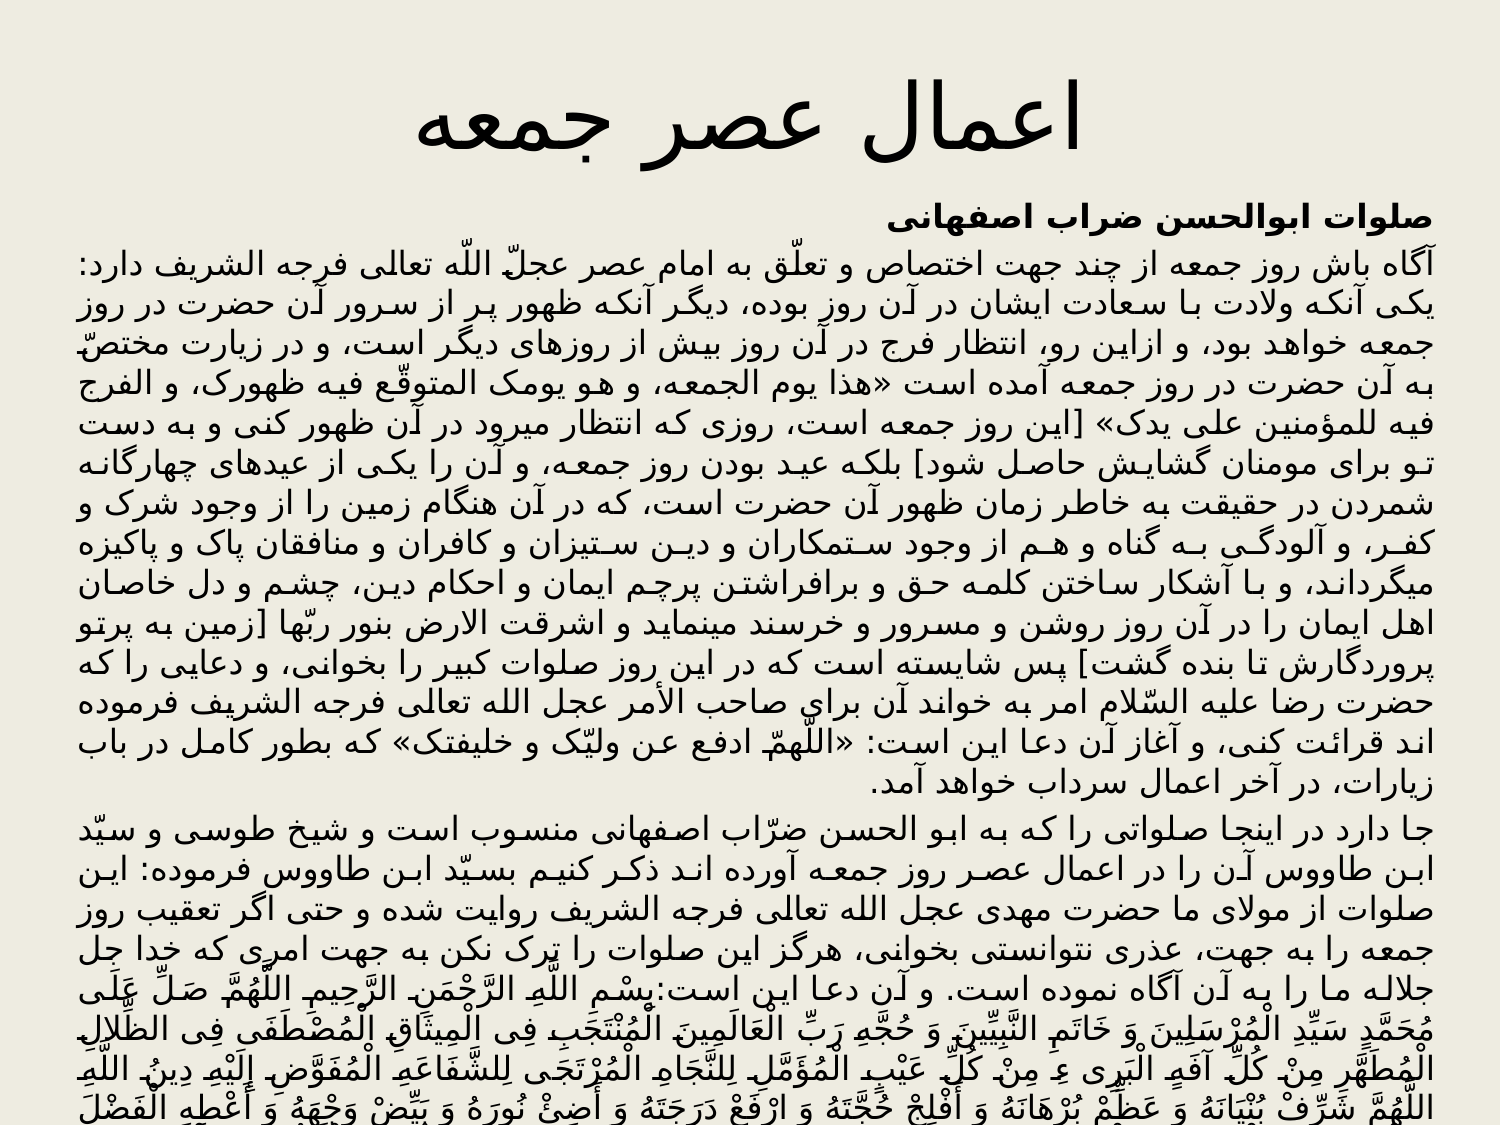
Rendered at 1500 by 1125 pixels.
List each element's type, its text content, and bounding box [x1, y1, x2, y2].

subtitle صلوات ابوالحسن ضراب اصفهانی آگاه باش روز جمعه از چند جهت اختصاص و تعلّق به امام عصر عجلّ اللّه تعالی فرجه الشریف دارد: یکی آنکه ولادت با سعادت ایشان در آن روز بوده، دیگر آنکه ظهور پر از سرور آن حضرت در روز جمعه خواهد بود، و ازاین رو، انتظار فرج در آن روز بیش از روزهای دیگر است، و در زیارت مختصّ به آن حضرت در روز جمعه آمده است «هذا یوم الجمعه، و هو یومک المتوقّع فیه ظهورک، و الفرج فیه للمؤمنین علی یدک» [این روز جمعه است، روزی که انتظار میرود در آن ظهور کنی و به دست تو برای مومنان گشایش حاصل شود] بلکه عید بودن روز جمعه، و آن را یکی از عیدهای چهارگانه شمردن در حقیقت به خاطر زمان ظهور آن حضرت است، که در آن هنگام زمین را از وجود شرک و کفر، و آلودگی به گناه و هم از وجود ستمکاران و دین ستیزان و کافران و منافقان پاک و پاکیزه میگرداند، و با آشکار ساختن کلمه حق و برافراشتن پرچم ایمان و احکام دین، چشم و دل خاصان اهل ایمان را در آن روز روشن و مسرور و خرسند مینماید و اشرقت الارض بنور ربّها [زمین به پرتو پروردگارش تا بنده گشت] پس شایسته است که در این روز صلوات کبیر را بخوانی، و دعایی را که حضرت رضا علیه السّلام امر به خواند آن برای صاحب الأمر عجل الله تعالی فرجه الشریف فرموده اند قرائت کنی، و آغاز آن دعا این است: «اللّهمّ ادفع عن ولیّک و خلیفتک» که بطور کامل در باب زیارات، در آخر اعمال سرداب خواهد آمد. جا دارد در اینجا صلواتی را که به ابو الحسن ضرّاب اصفهانی منسوب است و شیخ طوسی و سیّد ابن طاووس آن را در اعمال عصر روز جمعه آورده اند ذکر کنیم بسیّد ابن طاووس فرموده: این صلوات از مولای ما حضرت مهدی عجل الله تعالی فرجه الشریف روایت شده و حتی اگر تعقیب روز جمعه را به جهت، عذری نتوانستی بخوانی، هرگز این صلوات را ترک نکن به جهت امری که خدا جل جلاله ما را به آن آگاه نموده است. و آن دعا این است:بِسْمِ اللَّهِ الرَّحْمَنِ الرَّحِیمِ اللَّهُمَّ صَلِّ عَلَی مُحَمَّدٍ سَیِّدِ الْمُرْسَلِینَ وَ خَاتَمِ النَّبِیِّینَ وَ حُجَّهِ رَبِّ الْعَالَمِینَ الْمُنْتَجَبِ فِی الْمِیثَاقِ الْمُصْطَفَی فِی الظِّلالِ الْمُطَهَّرِ مِنْ کُلِّ آفَهٍ الْبَرِی ءِ مِنْ کُلِّ عَیْبٍ الْمُؤَمَّلِ لِلنَّجَاهِ الْمُرْتَجَی لِلشَّفَاعَهِ الْمُفَوَّضِ إِلَیْهِ دِینُ اللَّهِ اللَّهُمَّ شَرِّفْ بُنْیَانَهُ وَ عَظِّمْ بُرْهَانَهُ وَ أَفْلِجْ حُجَّتَهُ وَ ارْفَعْ دَرَجَتَهُ وَ أَضِئْ نُورَهُ وَ بَیِّضْ وَجْهَهُ وَ أَعْطِهِ الْفَضْلَ وَ الْفَضِیلَهَ وَ الْمَنْزِلَهَ وَ الْوَسِیلَهَ وَ الدَّرَجَهَ الرَّفِیعَهَ وَ ابْعَثْهُ مَقَاماً مَحْمُوداً یَغْبِطُهُ بِهِ الْأَوَّلُونَ وَ الْآخِرُونَ وَ صَلِّ عَلَی أَمِیرِ الْمُؤْمِنِینَ وَ وَارِثِ الْمُرْسَلِینَ وَ قَائِدِ الْغُرِّ الْمُحَجَّلِینَ وَ سَیِّدِ الْوَصِیِّینَ وَ حُجَّهِ رَبِّ الْعَالَمِینَ وَ صَلِّ عَلَی الْحَسَنِ بْنِ عَلِیٍّ إِمَامِ الْمُؤْمِنِینَ وَ وَارِثِ الْمُرْسَلِینَ وَ حُجَّهِ رَبِّ الْعَالَمِینَ وَ صَلِّ عَلَی الْحُسَیْنِ بْنِ عَلِیٍّ إِمَامِ الْمُؤْمِنِینَ وَ وَارِثِ الْمُرْسَلِینَ وَ حُجَّهِ رَبِّ الْعَالَمِینَ وَ صَلِّ عَلَی عَلِیِّ بْنِ الْحُسَیْنِ إِمَامِ الْمُؤْمِنِینَ، (1) وَ وَارِثِ الْمُرْسَلِینَ وَ حُجَّهِ رَبِّ الْعَالَمِینَ وَ صَلِّ عَلَی مُحَمَّدِ بْنِ عَلِیٍّ إِمَامِ الْمُؤْمِنِینَ وَ وَارِثِ الْمُرْسَلِینَ وَ حُجَّهِ رَبِّ الْعَالَمِینَ وَ صَلِّ عَلَی جَعْفَرِ بْنِ مُحَمَّدٍ إِمَامِ الْمُؤْمِنِینَ وَ وَارِثِ الْمُرْسَلِینَ وَ حُجَّهِ رَبِّ الْعَالَمِینَ وَ صَلِّ عَلَی مُوسَی بْنِ جَعْفَرٍ إِمَامِ الْمُؤْمِنِینَ وَ وَارِثِ الْمُرْسَلِینَ وَ حُجَّهِ رَبِّ الْعَالَمِینَ وَ صَلِّ عَلَی عَلِیِّ بْنِ مُوسَی إِمَامِ الْمُؤْمِنِینَ وَ وَارِثِ الْمُرْسَلِینَ وَ حُجَّهِ رَبِّ الْعَالَمِینَ وَ صَلِّ عَلَی مُحَمَّدِ بْنِ عَلِیٍّ إِمَامِ الْمُؤْمِنِینَ وَ وَارِثِ الْمُرْسَلِینَ وَ حُجَّهِ رَبِّ الْعَالَمِینَ وَ صَلِّ عَلَی عَلِیِّ بْنِ مُحَمَّدٍ إِمَامِ الْمُؤْمِنِینَ وَ وَارِثِ الْمُرْسَلِینَ وَ حُجَّهِ رَبِّ الْعَالَمِینَ وَ صَلِّ عَلَی الْحَسَنِ بْنِ عَلِیٍّ إِمَامِ الْمُؤْمِنِینَ وَ وَارِثِ الْمُرْسَلِینَ وَ حُجَّهِ رَبِّ الْعَالَمِینَ وَ صَلِّ عَلَی الْخَلَفِ الْهَادِی الْمَهْدِیِّ إِمَامِ الْمُؤْمِنِینَ وَ وَارِثِ الْمُرْسَلِینَ وَ حُجَّهِ رَبِّ الْعَالَمِینَ ، (2) اللَّهُمَّ صَلِّ عَلَی مُحَمَّدٍ وَ أَهْلِ بَیْتِهِ الْأَئِمَّهِ الْهَادِینَ الْعُلَمَاءِ الصَّادِقِینَ الْأَبْرَارِ الْمُتَّقِینَ دَعَائِمِ دِینِکَ وَ أَرْکَانِ تَوْحِیدِکَ وَ تَرَاجِمَهِ وَحْیِکَ وَ حُجَجِکَ عَلَی خَلْقِکَ وَ خُلَفَائِکَ فِی أَرْضِکَ الَّذِینَ اخْتَرْتَهُمْ لِنَفْسِکَ وَ اصْطَفَیْتَهُمْ عَلَی عِبَادِکَ وَ ارْتَضَیْتَهُمْ لِدِینِکَ وَ خَصَصْتَهُمْ بِمَعْرِفَتِکَ وَ جَلَّلْتَهُمْ بِکَرَامَتِکَ وَ غَشَّیْتَهُمْ بِرَحْمَتِکَ وَ رَبَّیْتَهُمْ بِنِعْمَتِکَ وَ غَذَّیْتَهُمْ بِحِکْمَتِکَ وَ أَلْبَسْتَهُم نُورَکَ وَ رَفَعْتَهُمْ فِی مَلَکُوتِکَ وَ حَفَفْتَهُمْ بِمَلائِکَتِکَ وَ شَرَّفْتَهُمْ بِنَبِیِّکَ صَلَوَاتُکَ عَلَیْهِ وَ آلِهِ اللَّهُمَّ صَلِّ عَلَی مُحَمَّدٍ وَ عَلَیْهِمْ صَلاهً زَاکِیَهً نَامِیَهً، (1) کَثِیرَهً دَائِمَهً طَیِّبَهً لا یُحِیطُ بِهَا إِلا أَنْتَ وَ لا یَسَعُهَا إِلا عِلْمُکَ وَ لا یُحْصِیهَا أَحَدٌ غَیْرُکَ اللَّهُمَّ وَ صَلِّ عَلَی وَلِیِّکَ الْمُحْیِی سُنَّتَکَ الْقَائِمِ بِأَمْرِکَ الدَّاعِی إِلَیْکَ الدَّلِیلِ عَلَیْکَ حُجَّتِکَ عَلَی خَلْقِکَ وَ خَلِیفَتِکَ فِی أَرْضِکَ وَ شَاهِدِکَ عَلَی عِبَادِکَ اللَّهُمَّ أَعِزَّ نَصْرَهُ وَ مُدَّ فِی عُمْرِهِ وَ زَیِّنِ الْأَرْضَ بِطُولِ بَقَائِهِ اللَّهُمَّ اکْفِهِ بَغْیَ الْحَاسِدِینَ وَ أَعِذْهُ مِنْ شَرِّ الْکَائِدِینَ وَ ازْجُرْ عَنْهُ إِرَادَهَ الظَّالِمِینَ وَ خَلِّصْهُ مِنْ أَیْدِی الْجَبَّارِینَ ، (2) اللَّهُمَّ أَعْطِهِ فِی نَفْسِهِ وَ ذُرِّیَّتِهِ وَ شِیعَتِهِ وَ رَعِیَّتِهِ وَ خَاصَّتِهِ وَ عَامَّتِهِ وَ عَدُوِّهِ وَ جَمِیعِ أَهْلِ الدُّنْیَا مَا تُقِرُّ بِهِ عَیْنَهُ وَ تَسُرُّ بِهِ نَفْسَهُ وَ بَلِّغْهُ أَفْضَلَ مَا أَمَّلَهُ فِی الدُّنْیَا وَ الْآخِرَهِ إِنَّکَ عَلَی کُلِّ شَیْ ءٍ قَدِیرٌ اللَّهُمَّ جَدِّدْ بِهِ مَا امْتَحَی [مُحِیَ ] مِنْ دِینِکَ وَ أَحْیِ بِهِ مَا بُدِّلَ مِنْ کِتَابِکَ وَ أَظْهِرْ بِهِ مَا غُیِّرَ مِنْ حُکْمِکَ حَتَّی یَعُودَ دِینُکَ بِهِ وَ عَلَی یَدَیْهِ غَضّاً جَدِیداً خَالِصاً مُخْلِصا لا شَکَّ فِیهِ وَ لا شُبْهَهَ مَعَهُ وَ لا بَاطِلَ عِنْدَهُ وَ لا بِدْعَهَ لَدَیْهِ اللَّهُمَّ نَوِّرْ بِنُورِهِ کُلَّ ظُلْمَهٍ وَ هُدَّ بِرُکْنِهِ کُلَّ بِدْعَهٍ وَ اهْدِمْ بِعِزِّهِ کُلَّ ضَلالَهٍ وَ اقْصِمْ بِهِ کُلَّ جَبَّارٍ وَ أَخْمِدْ بِسَیْفِهِ کُلَّ نَارٍ وَ أَهْلِکْ بِعَدْلِهِ جَوْرَ کُلِّ جَائِرٍ وَ أَجْرِ حُکْمَهُ عَلَی کُلِّ حُکْمٍ وَ أَذِلَّ بِسُلْطَانِهِ کُلَّ سُلْطَانٍ. (3) اللَّهُمَّ أَذِلَّ کُلَّ مَنْ نَاوَاهُ وَ أَهْلِکْ کُلَّ مَنْ عَادَاهُ وَ امْکُرْ بِمَنْ کَادَهُ وَ اسْتَأْصِلْ مَنْ جَحَدَهُ حَقَّهُ وَ اسْتَهَانَ بِأَمْرِهِ وَ سَعَی فِی إِطْفَاءِ نُورِهِ وَ أَرَادَ إِخْمَادَ ذِکْرِهِ اللَّهُمَّ صَلِّ عَلَی مُحَمَّدٍ الْمُصْطَفَی وَ عَلِیٍّ الْمُرْتَضَی وَ فَاطِمَهَ الزَّهْرَاءِ وَ الْحَسَنِ الرِّضَا وَ الْحُسَیْنِ الْمُصَفَّی وَ جَمِیعِ الْأَوْصِیَاءِ مَصَابِیحِ الدُّجَی وَ أَعْلامِ الْهُدَی وَ مَنَارِ التُّقَی وَ الْعُرْوَهِ الْوُثْقَی وَ الْحَبْلِ الْمَتِینِ وَ الصِّرَاطِ الْمُسْتَقِیمِ وَ صَلِّ عَلَی وَلِیِّکَ وَ وُلاهِ عَهْدِکَ وَ الْأَئِمَّهِ مِنْ وُلْدِهِ وَ مُدَّ فِی أَعْمَارِهِمْ وَ زِدْ فِی آجَالِهِمْ وَ بَلِّغْهُمْ أَقْصَی آمَالِهِمْ دِینا وَ دُنْیَا وَ آخِرَهً إِنَّکَ عَلَی کُلِّ شَیْ ءٍ قَدِیرٌ (1) بدان که موافق روایتی شب شنبه هم حکم شبه جمعه را دارد و سزاوار است آنچه در شب جمعه خوانده می شود در آن شب هم خوانده شود. [62, 187, 1450, 1063]
title اعمال عصر جمعه [112, 37, 1388, 187]
